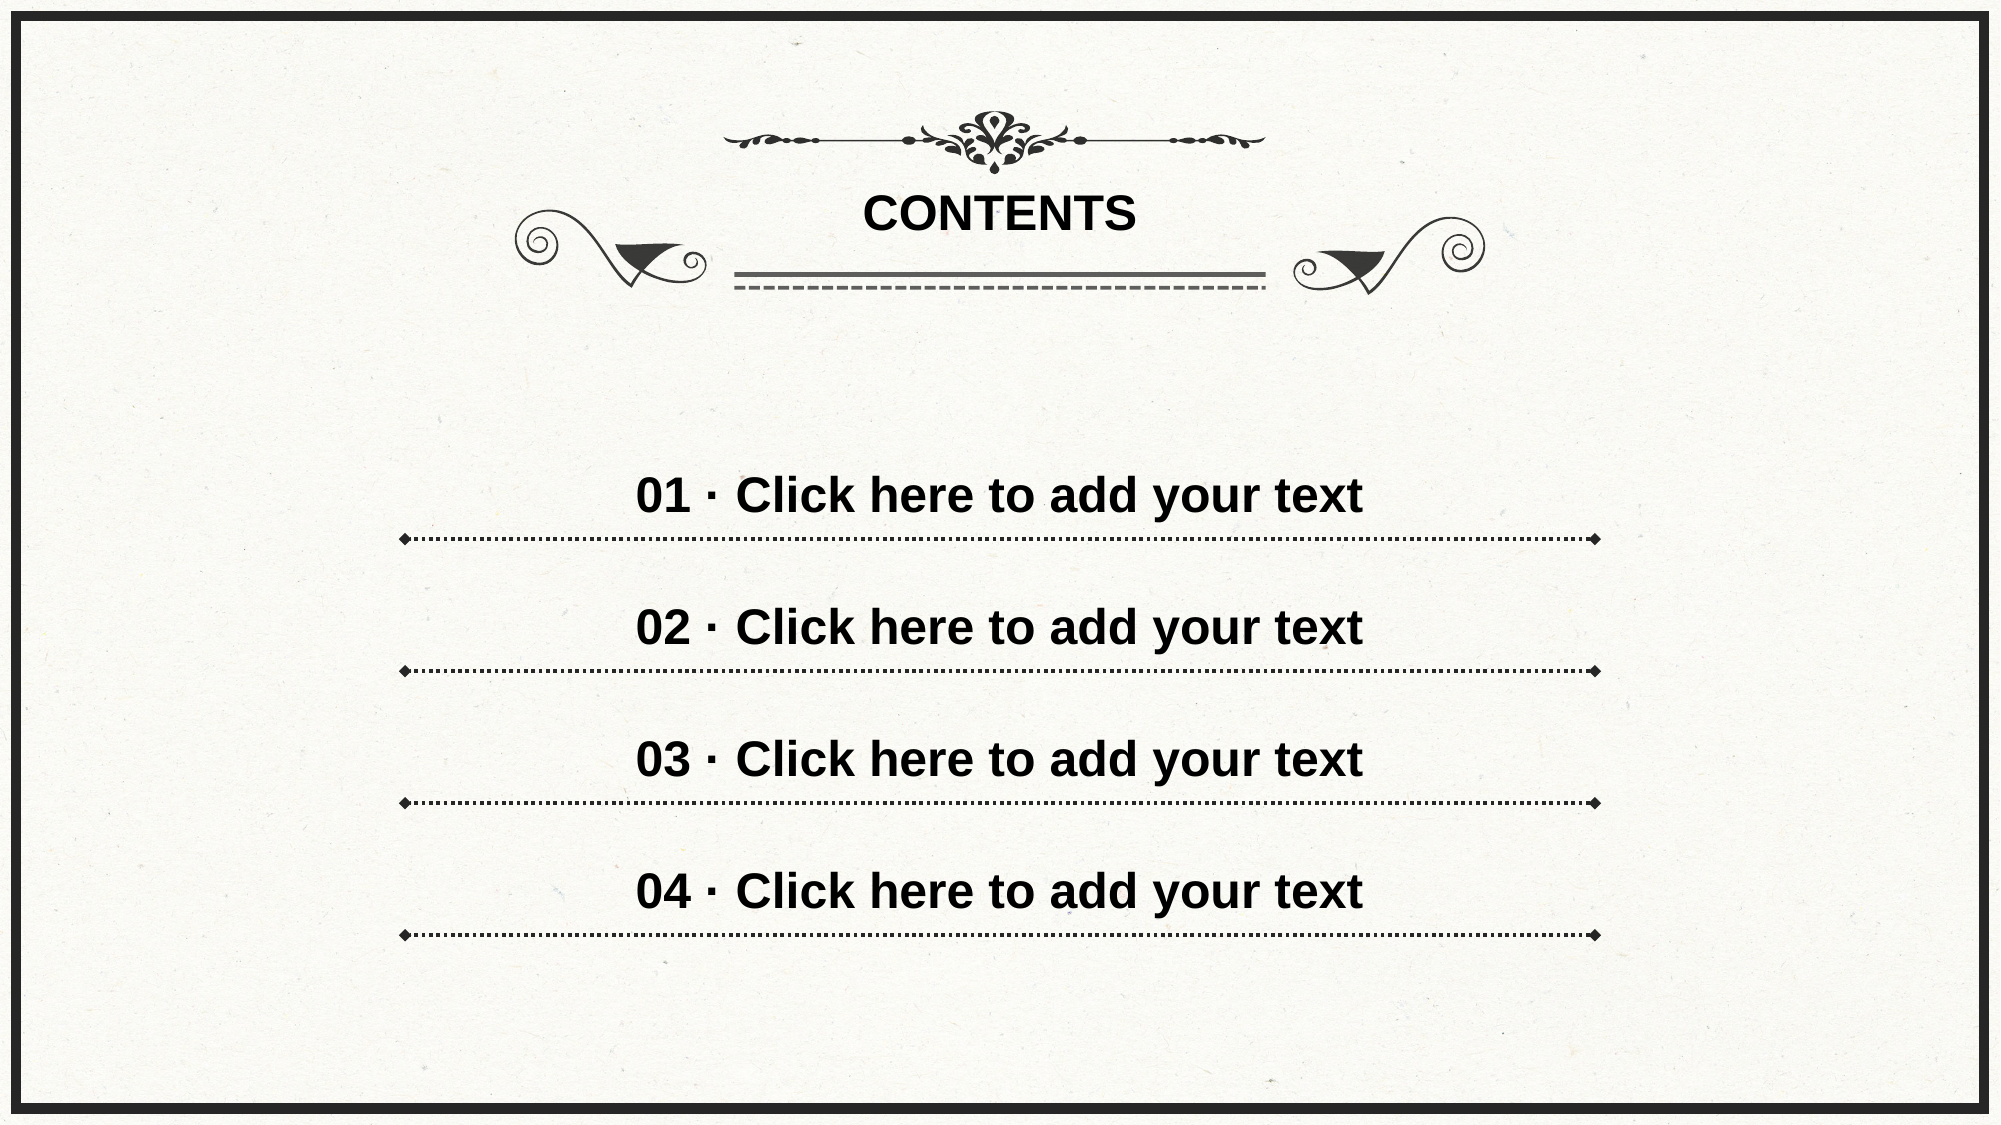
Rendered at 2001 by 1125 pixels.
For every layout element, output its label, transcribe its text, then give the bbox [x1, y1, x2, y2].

text_box [15, 15, 1985, 1109]
text_box 02 · Click here to add your text [539, 587, 1461, 662]
text_box 03 · Click here to add your text [539, 719, 1461, 794]
text_box 04 · Click here to add your text [539, 851, 1461, 926]
text_box 01 · Click here to add your text [539, 455, 1461, 530]
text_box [511, 111, 1489, 295]
